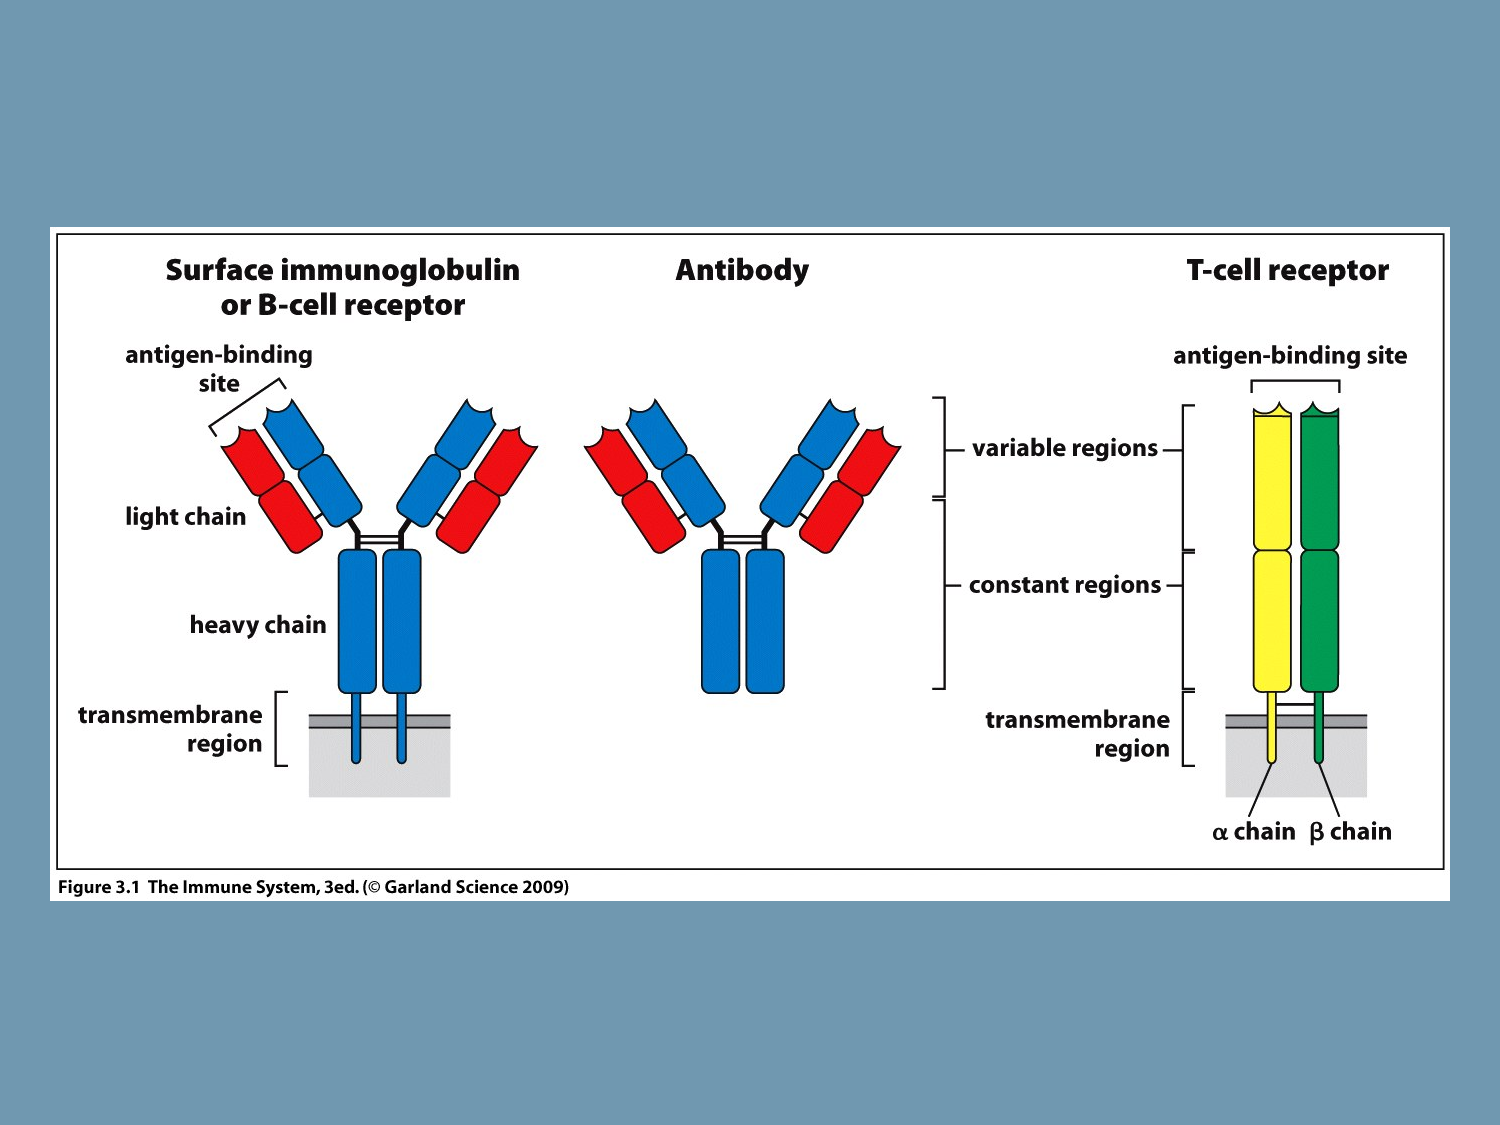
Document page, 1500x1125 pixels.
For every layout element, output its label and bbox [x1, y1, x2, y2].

picture [49, 226, 1450, 901]
